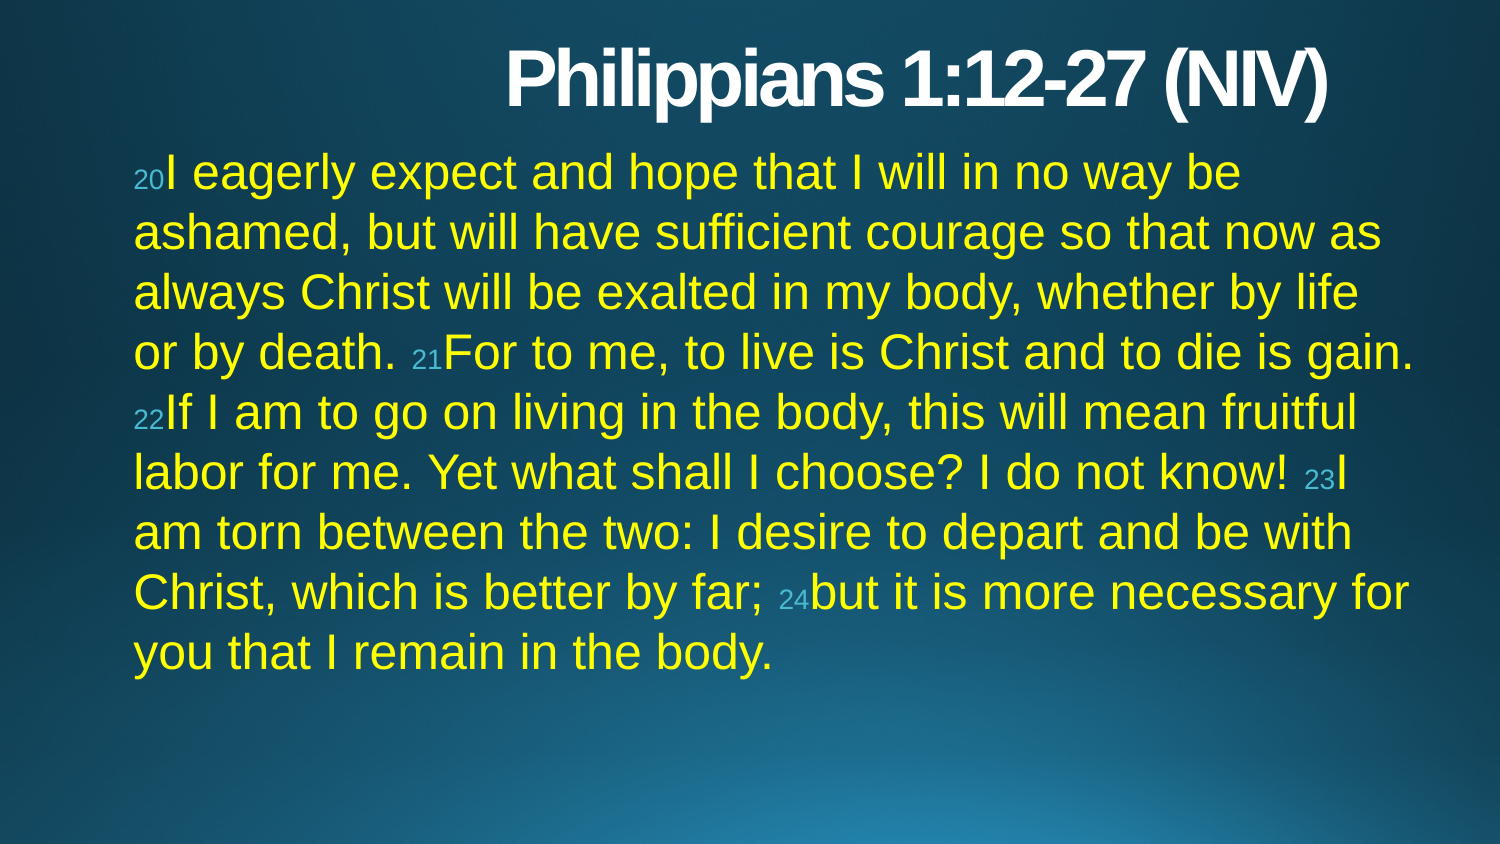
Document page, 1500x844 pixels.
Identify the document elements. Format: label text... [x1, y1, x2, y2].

text_box 20I eagerly expect and hope that I will in no way be ashamed, but will have sufficient courage so that now as always Christ will be exalted in my body, whether by life or by death. 21For to me, to live is Christ and to die is gain. 22If I am to go on living in the body, this will mean fruitful labor for me. Yet what shall I choose? I do not know! 23I am torn between the two: I desire to depart and be with Christ, which is better by far; 24but it is more necessary for you that I remain in the body. [118, 131, 1434, 687]
picture [0, 0, 1500, 844]
title Philippians 1:12-27 (NIV) [105, 29, 1347, 132]
